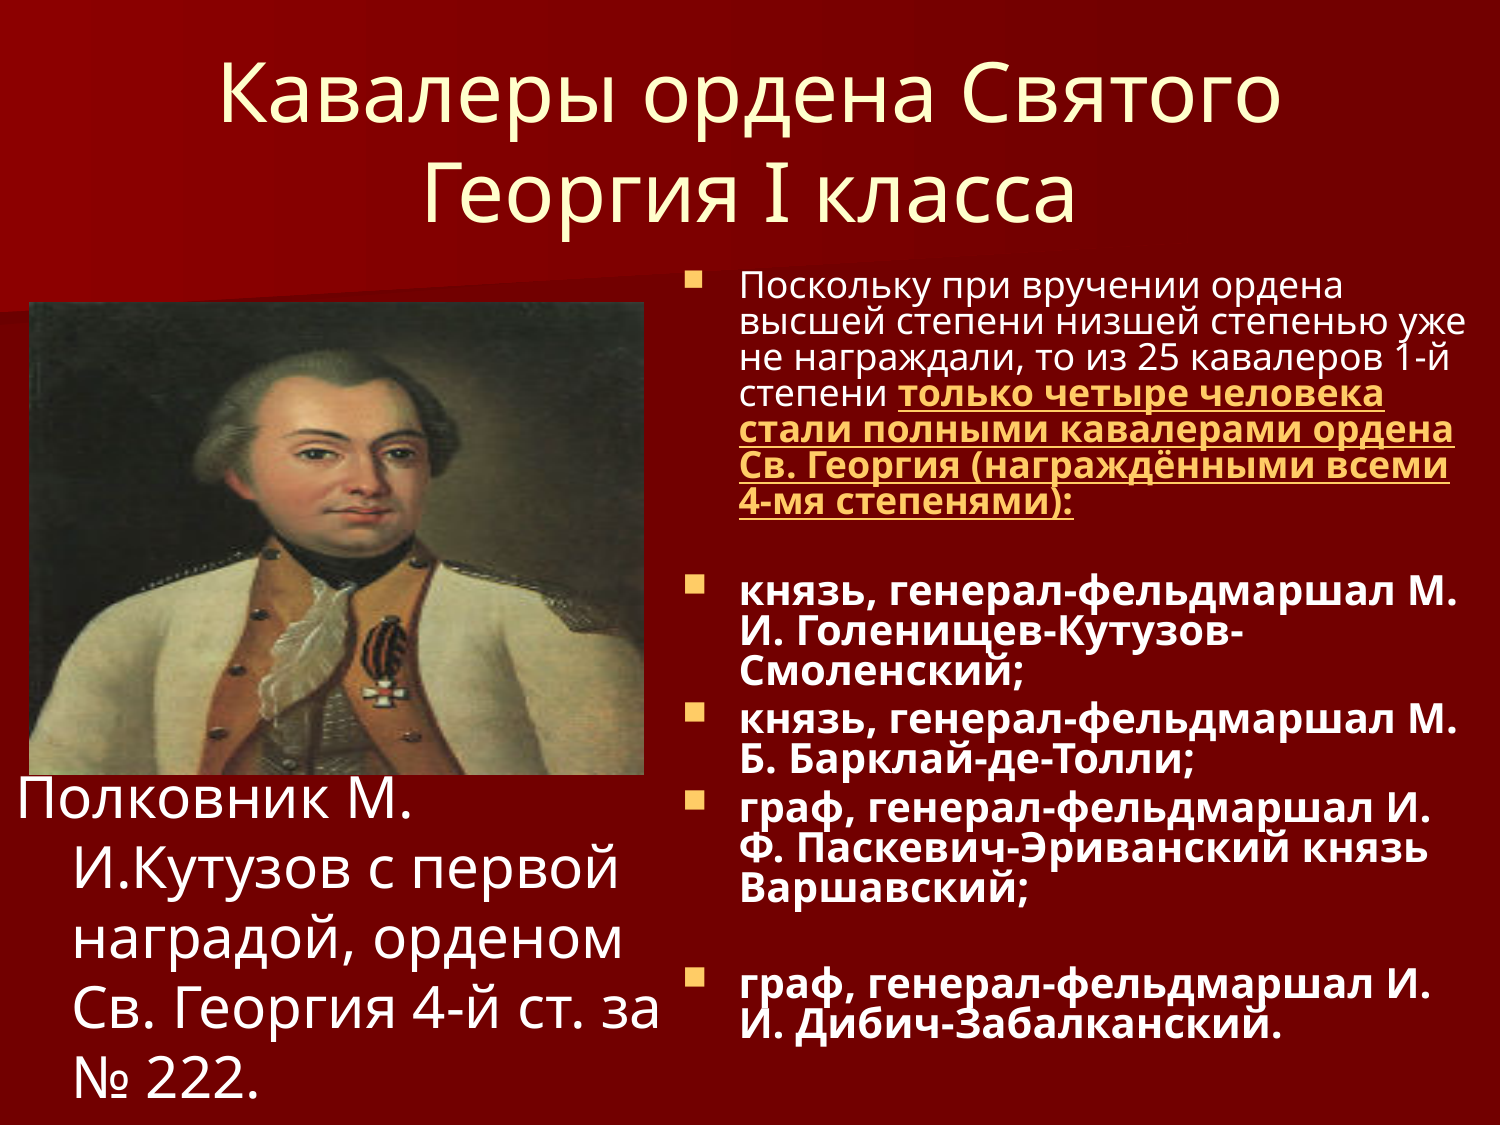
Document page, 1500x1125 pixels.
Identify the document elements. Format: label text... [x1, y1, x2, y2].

list Полковник М. И.Кутузов с первой наградой, орденом Св. Георгия 4-й ст. за № 222. [0, 262, 692, 1107]
picture [29, 302, 644, 776]
list Поскольку при вручении ордена высшей степени низшей степенью уже не награждали, то из 25 кавалеров 1-й степени только четыре человека стали полными кавалерами ордена Св. Георгия (награждёнными всеми 4-мя степенями): князь, генерал-фельдмаршал М. И. Голенищев-Кутузов-Смоленский; князь, генерал-фельдмаршал М. Б. Барклай-де-Толли; граф, генерал-фельдмаршал И. Ф. Паскевич-Эриванский князь Варшавский; граф, генерал-фельдмаршал И. И. Дибич-Забалканский. [666, 262, 1500, 1125]
title Кавалеры ордена Святого Георгия I класса [74, 44, 1426, 233]
